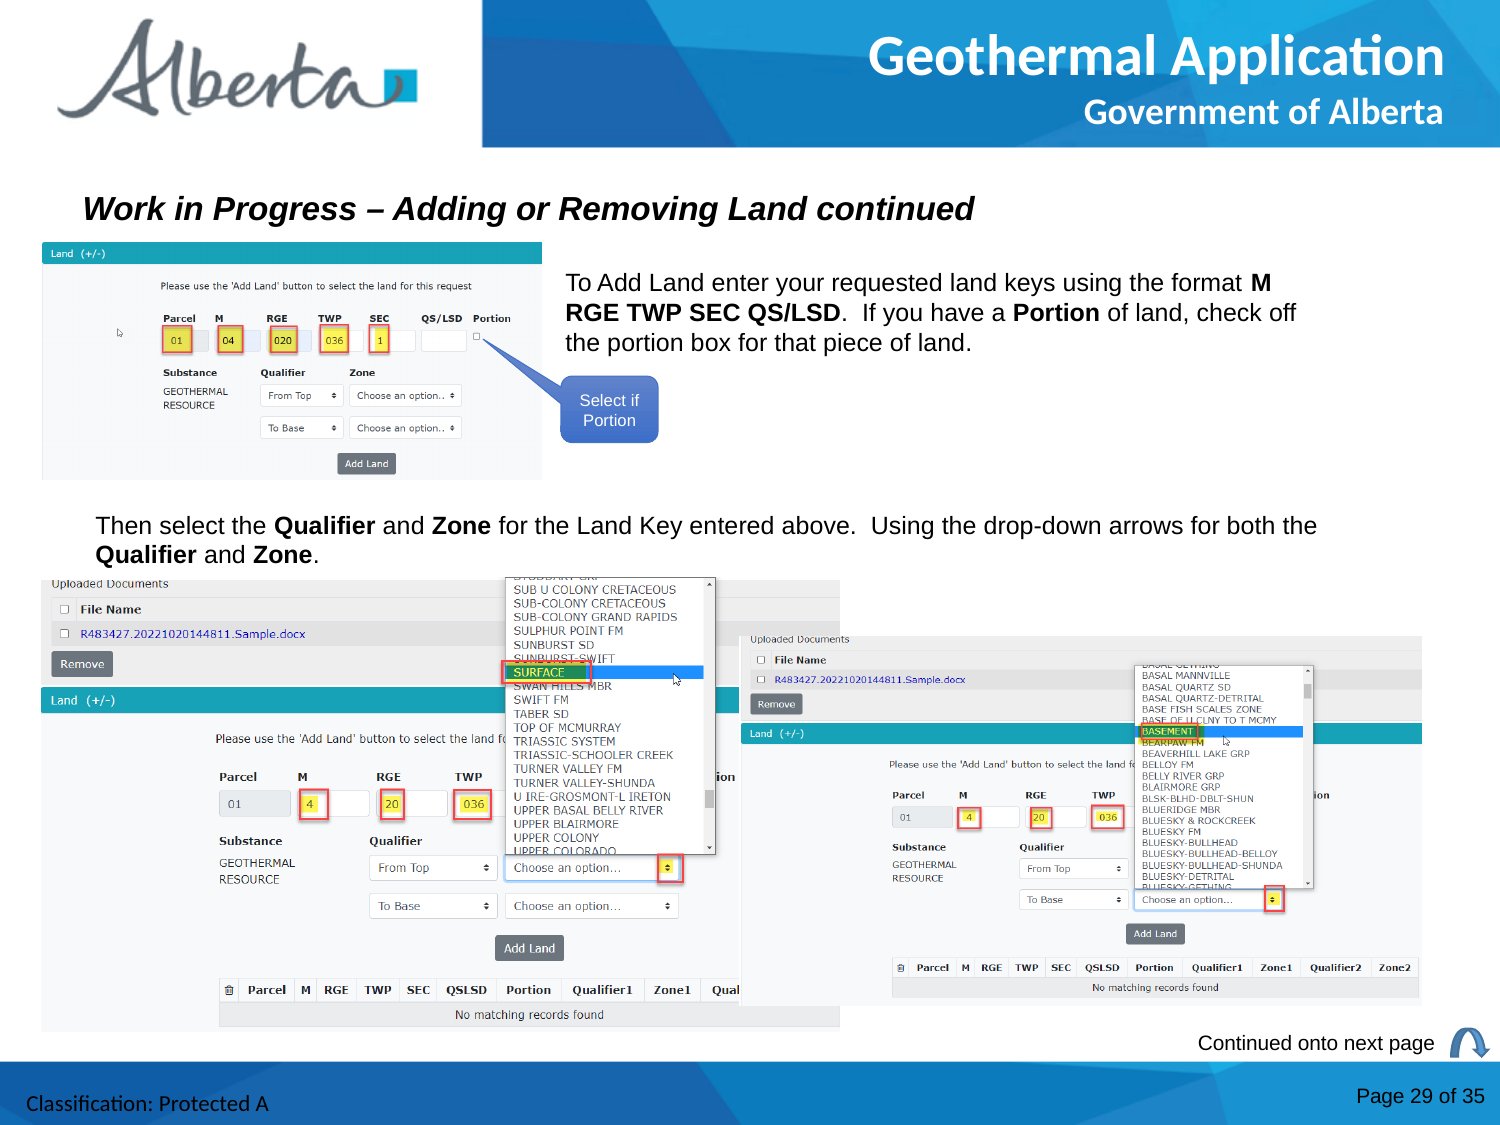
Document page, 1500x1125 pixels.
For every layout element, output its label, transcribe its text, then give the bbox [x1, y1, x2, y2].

picture [0, 0, 1500, 1125]
text_box Geothermal Application [811, 9, 1461, 95]
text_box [1182, 1022, 1489, 1063]
text_box To Add Land enter your requested land keys using the format M RGE TWP SEC QS/LSD. If you have a Portion of land, check off the portion box for that piece of land. [550, 259, 1336, 365]
text_box Work in Progress – Adding or Removing Land continued [68, 184, 1463, 240]
text_box Then select the Qualifier and Zone for the Land Key entered above. Using the drop-down arrows for both the Qualifier and Zone. [80, 501, 1348, 577]
text_box Government of Alberta [1068, 79, 1460, 140]
slide_number Page 29 of 35 [1162, 1065, 1500, 1125]
text_box Select if Portion [542, 374, 659, 444]
